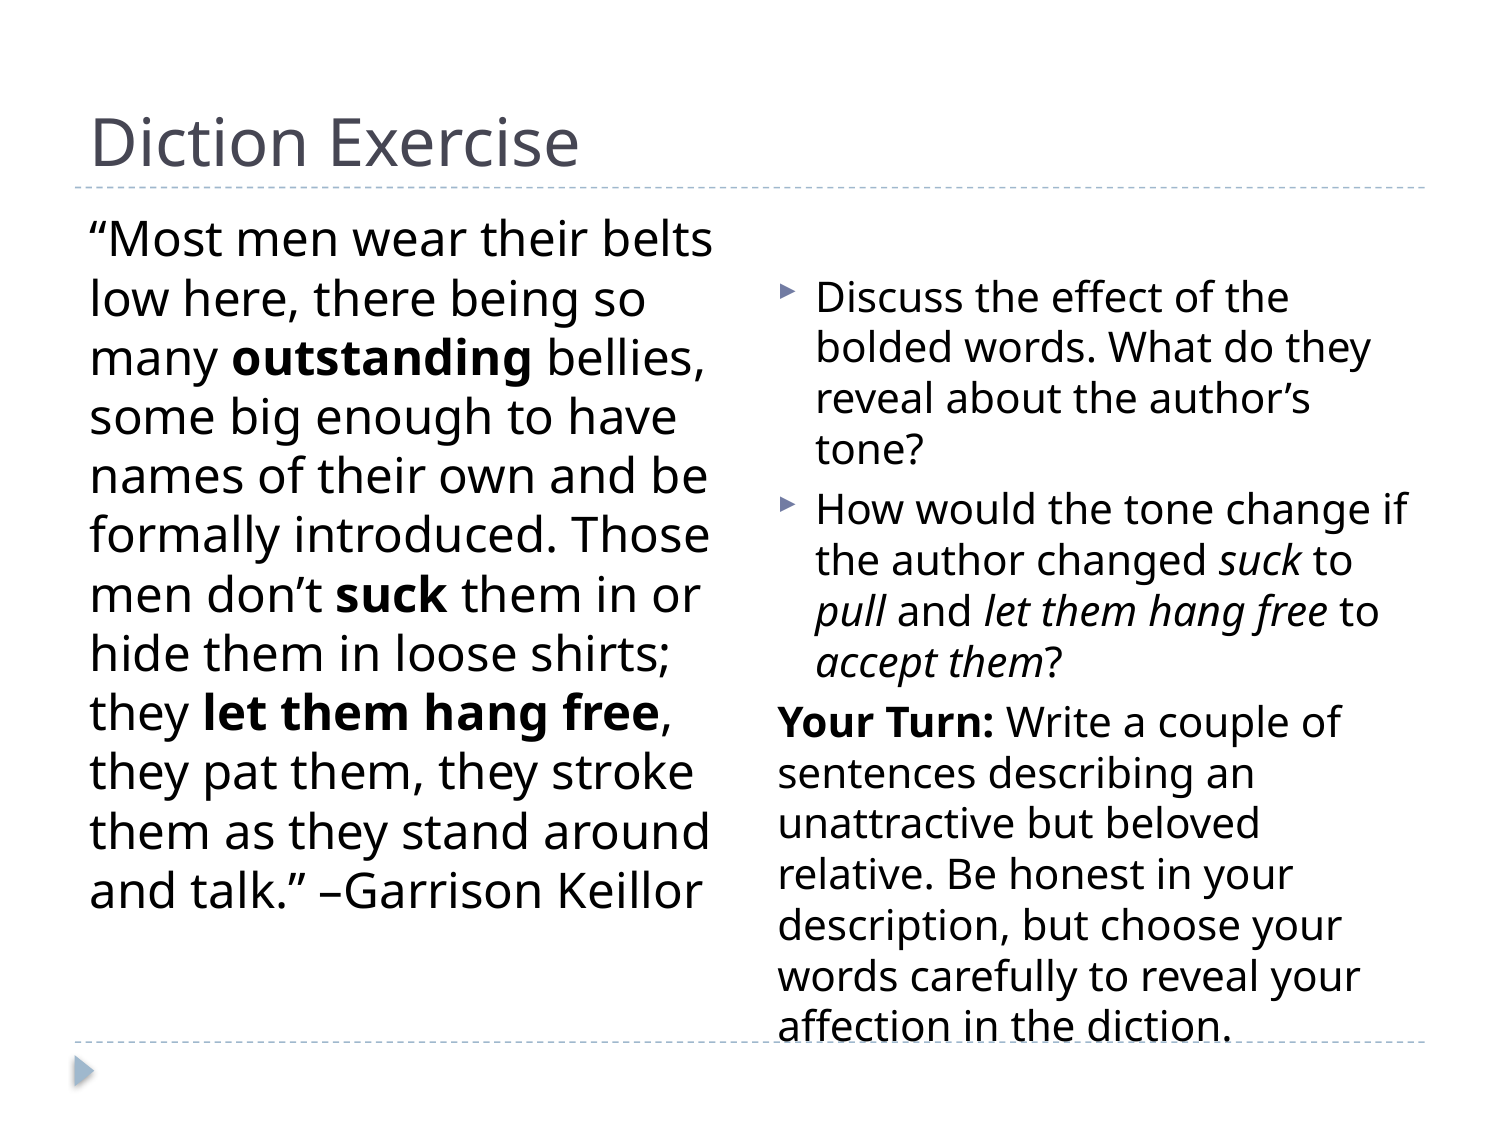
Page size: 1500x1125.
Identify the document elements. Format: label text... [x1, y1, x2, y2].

title Diction Exercise [75, 37, 1425, 188]
list Discuss the effect of the bolded words. What do they reveal about the author’s tone? How would the tone change if the author changed suck to pull and let them hang free to accept them? Your Turn: Write a couple of sentences describing an unattractive but beloved relative. Be honest in your description, but choose your words carefully to reveal your affection in the diction. [762, 262, 1438, 1063]
list “Most men wear their belts low here, there being so many outstanding bellies, some big enough to have names of their own and be formally introduced. Those men don’t suck them in or hide them in loose shirts; they let them hang free, they pat them, they stroke them as they stand around and talk.” –Garrison Keillor [75, 200, 738, 1010]
